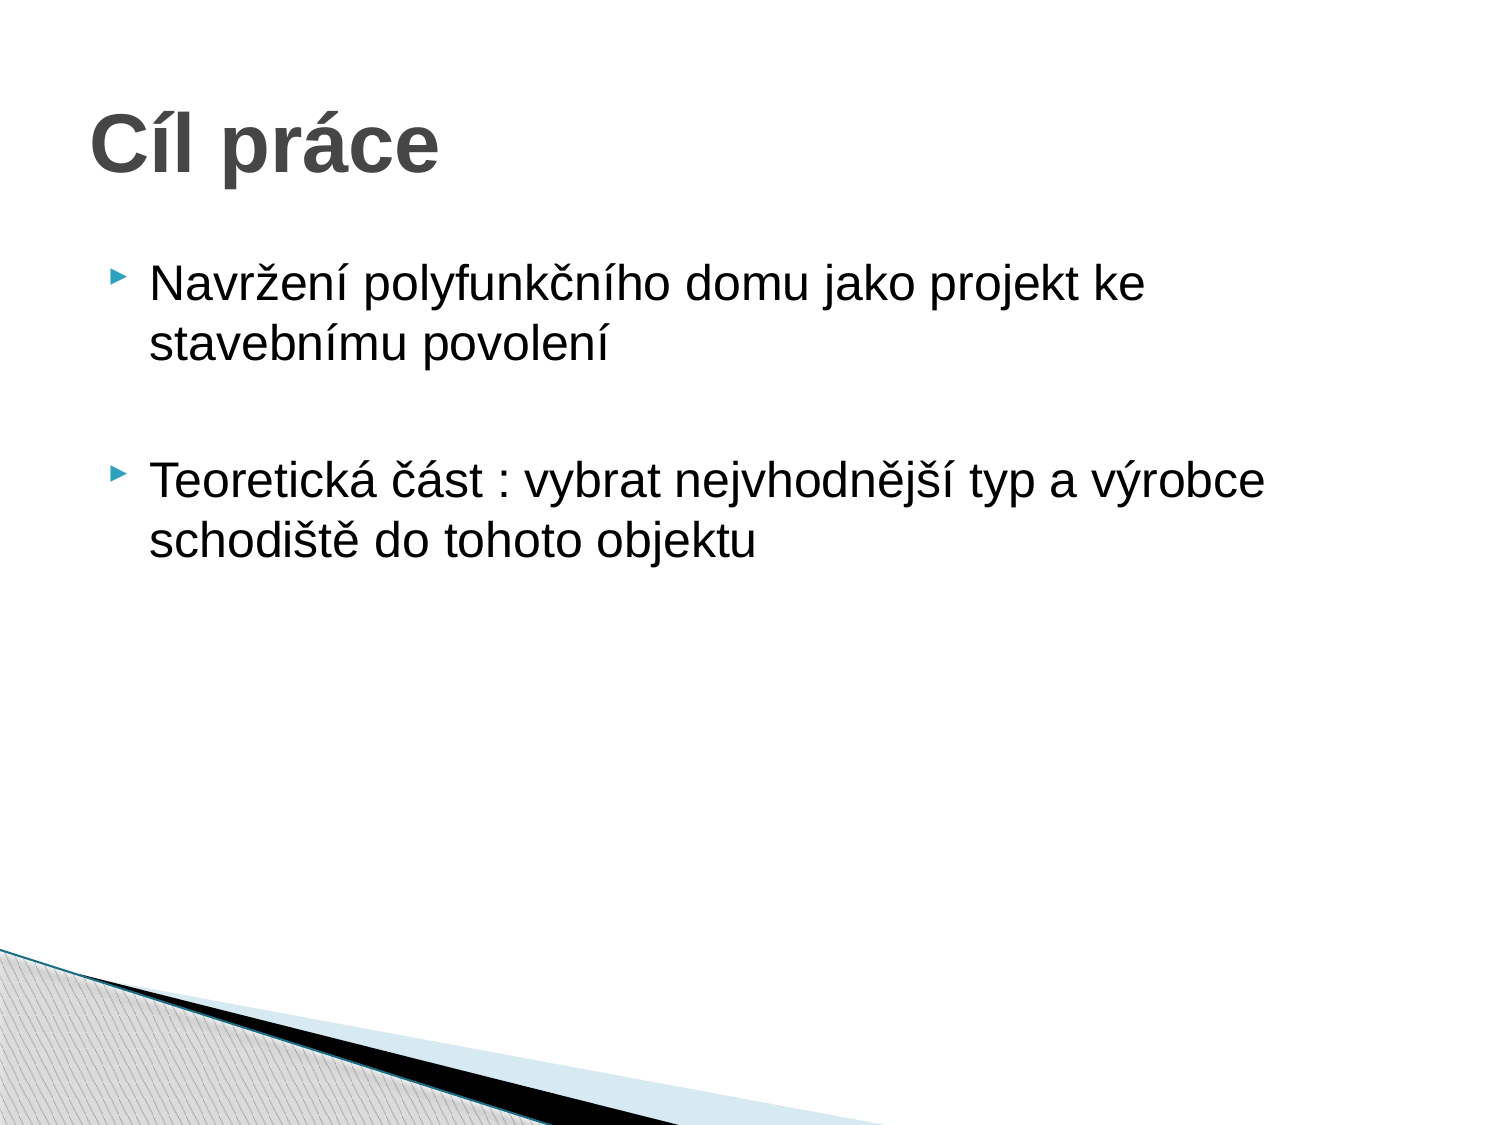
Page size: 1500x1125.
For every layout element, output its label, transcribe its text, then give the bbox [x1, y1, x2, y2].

title Cíl práce [75, 45, 1425, 233]
list Navržení polyfunkčního domu jako projekt ke stavebnímu povolení Teoretická část : vybrat nejvhodnější typ a výrobce schodiště do tohoto objektu [75, 243, 1425, 986]
